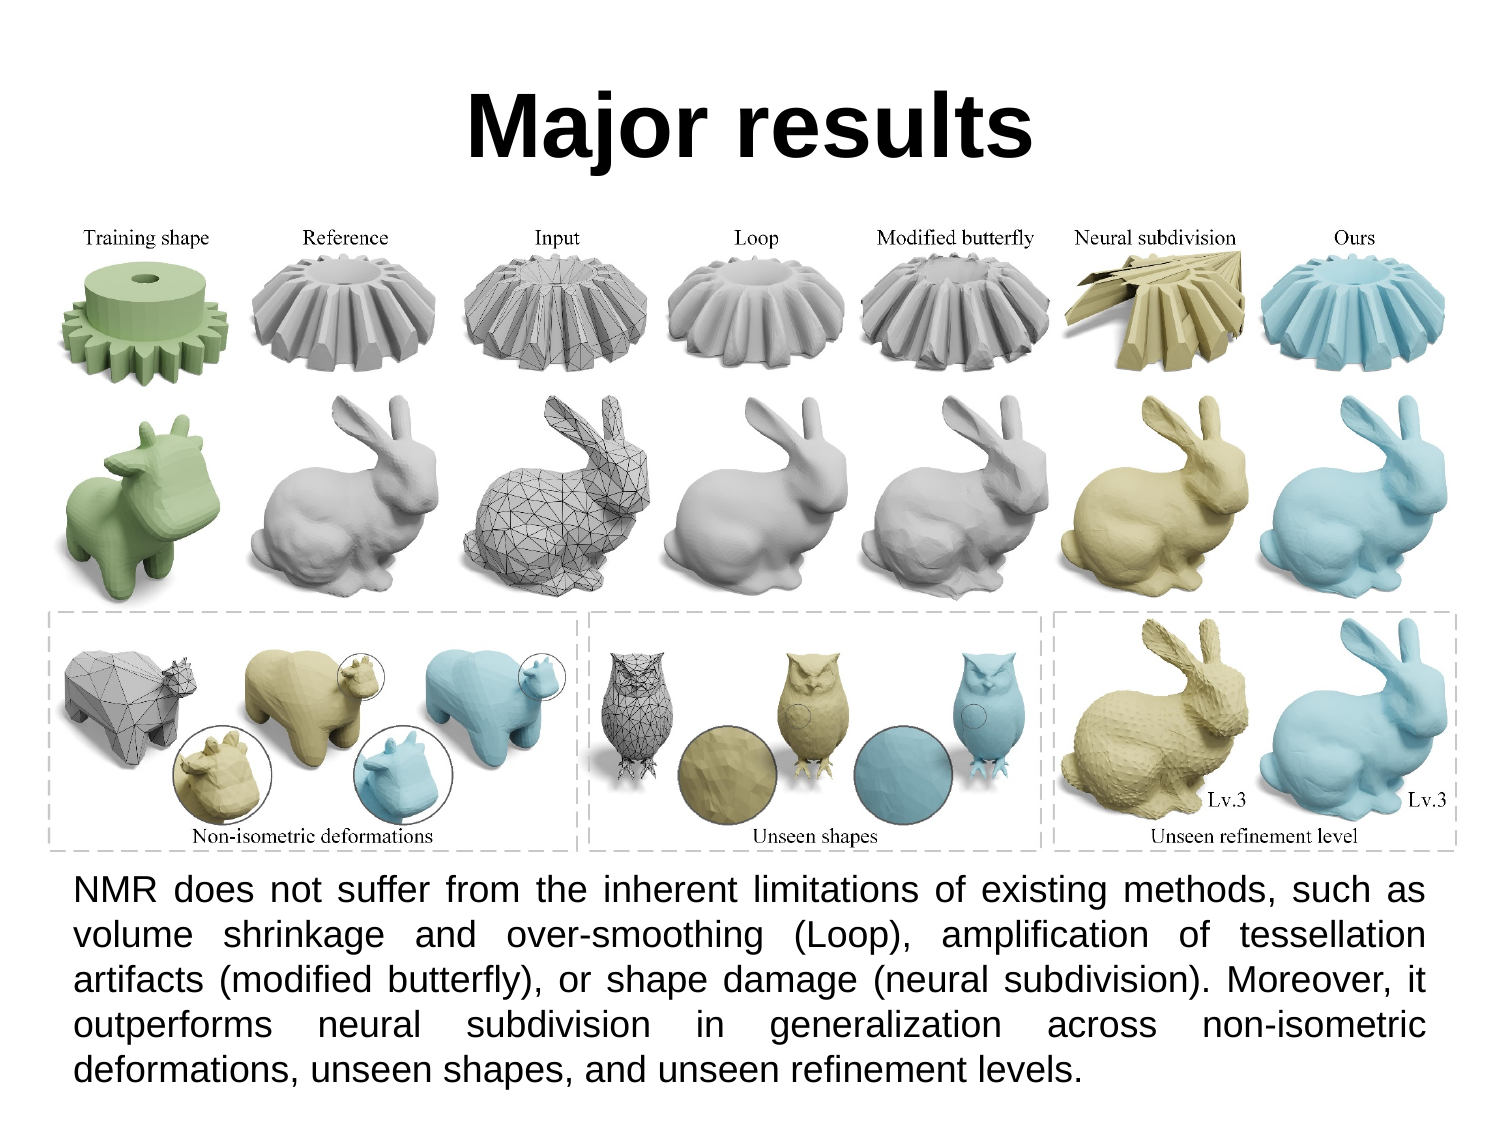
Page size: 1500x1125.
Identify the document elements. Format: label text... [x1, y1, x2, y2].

text_box NMR does not suffer from the inherent limitations of existing methods, such as volume shrinkage and over-smoothing (Loop), amplification of tessellation artifacts (modified butterfly), or shape damage (neural subdivision). Moreover, it outperforms neural subdivision in generalization across non-isometric deformations, unseen shapes, and unseen refinement levels. [58, 858, 1442, 1098]
picture [20, 193, 1480, 858]
title Major results [103, 18, 1398, 193]
